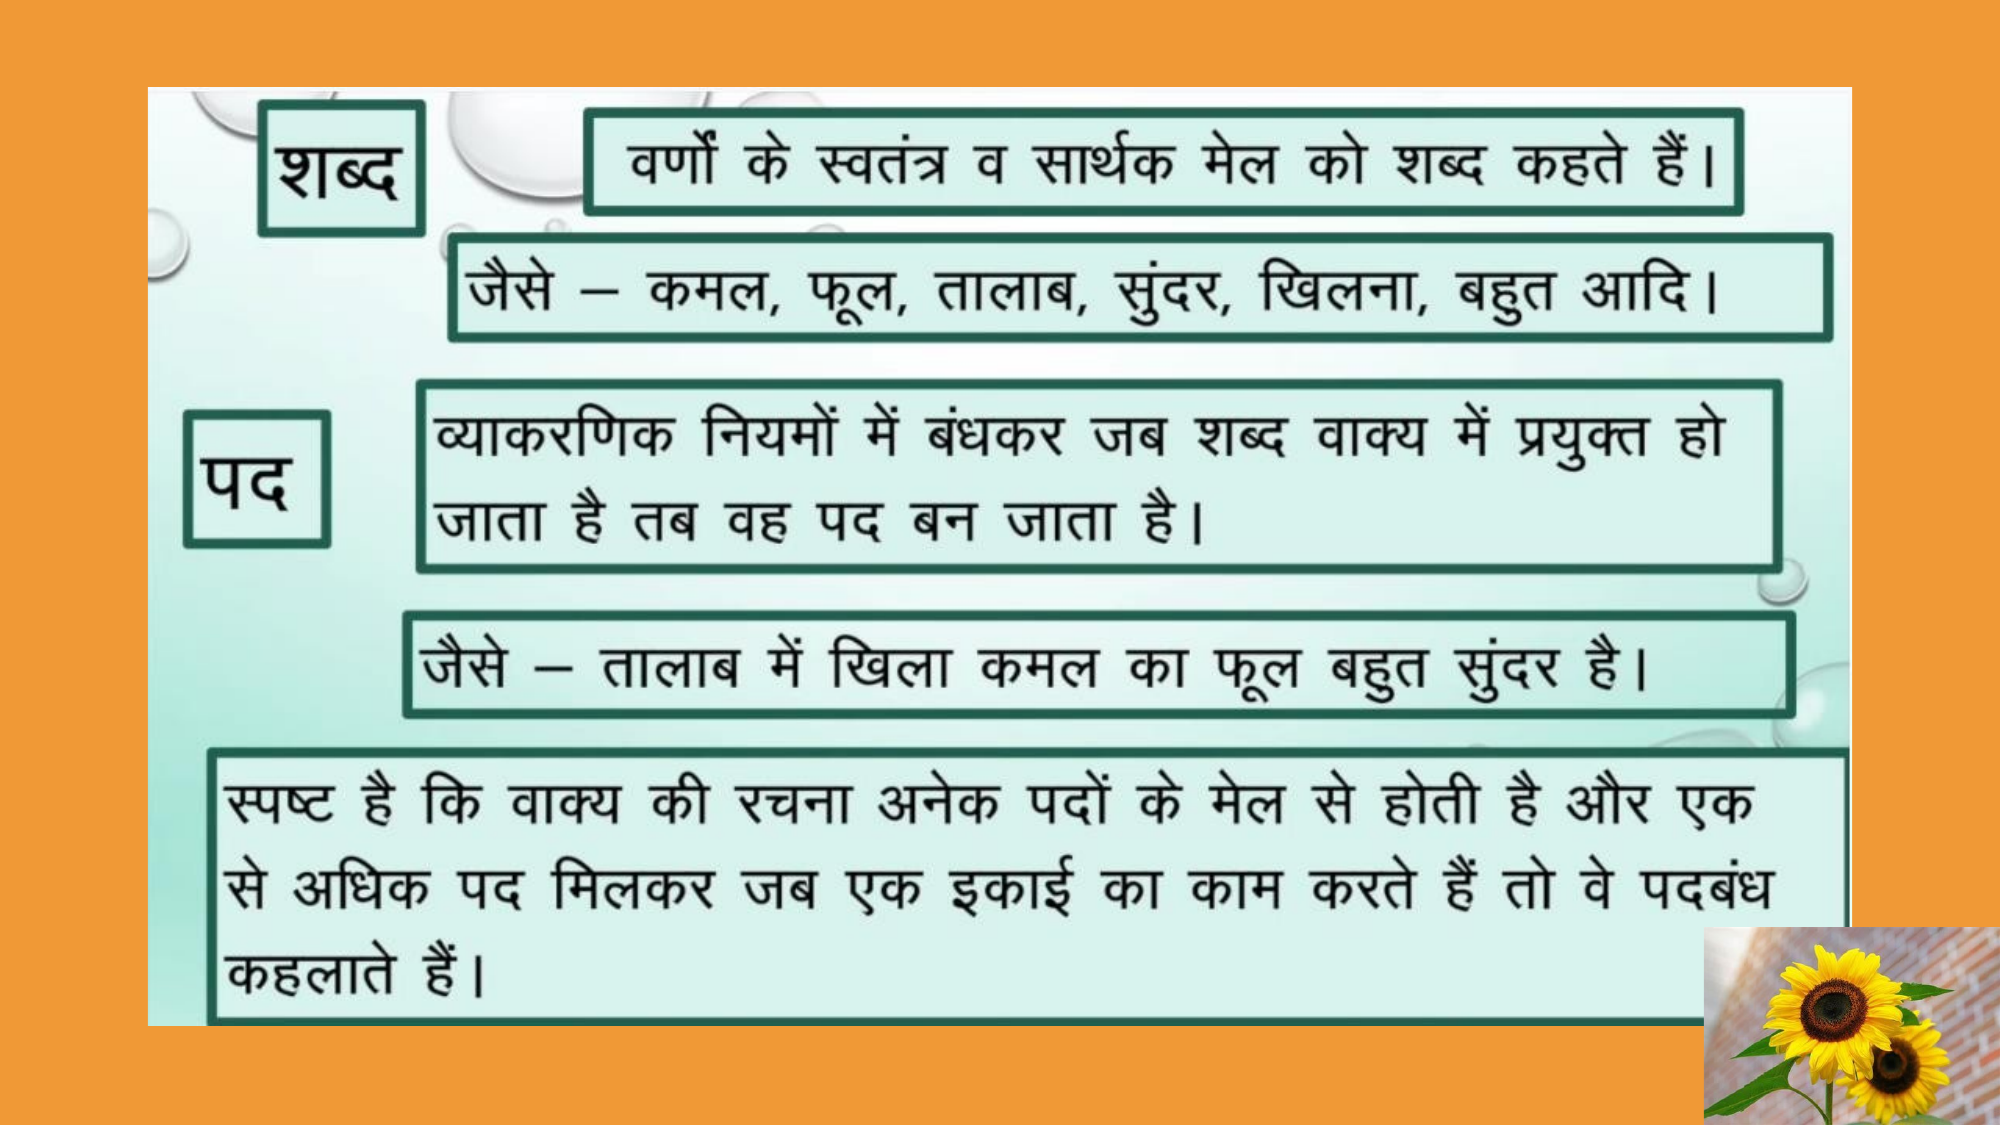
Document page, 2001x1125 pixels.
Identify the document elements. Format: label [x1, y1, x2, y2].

text_box [147, 87, 2000, 1125]
text_box [0, 0, 2000, 1125]
